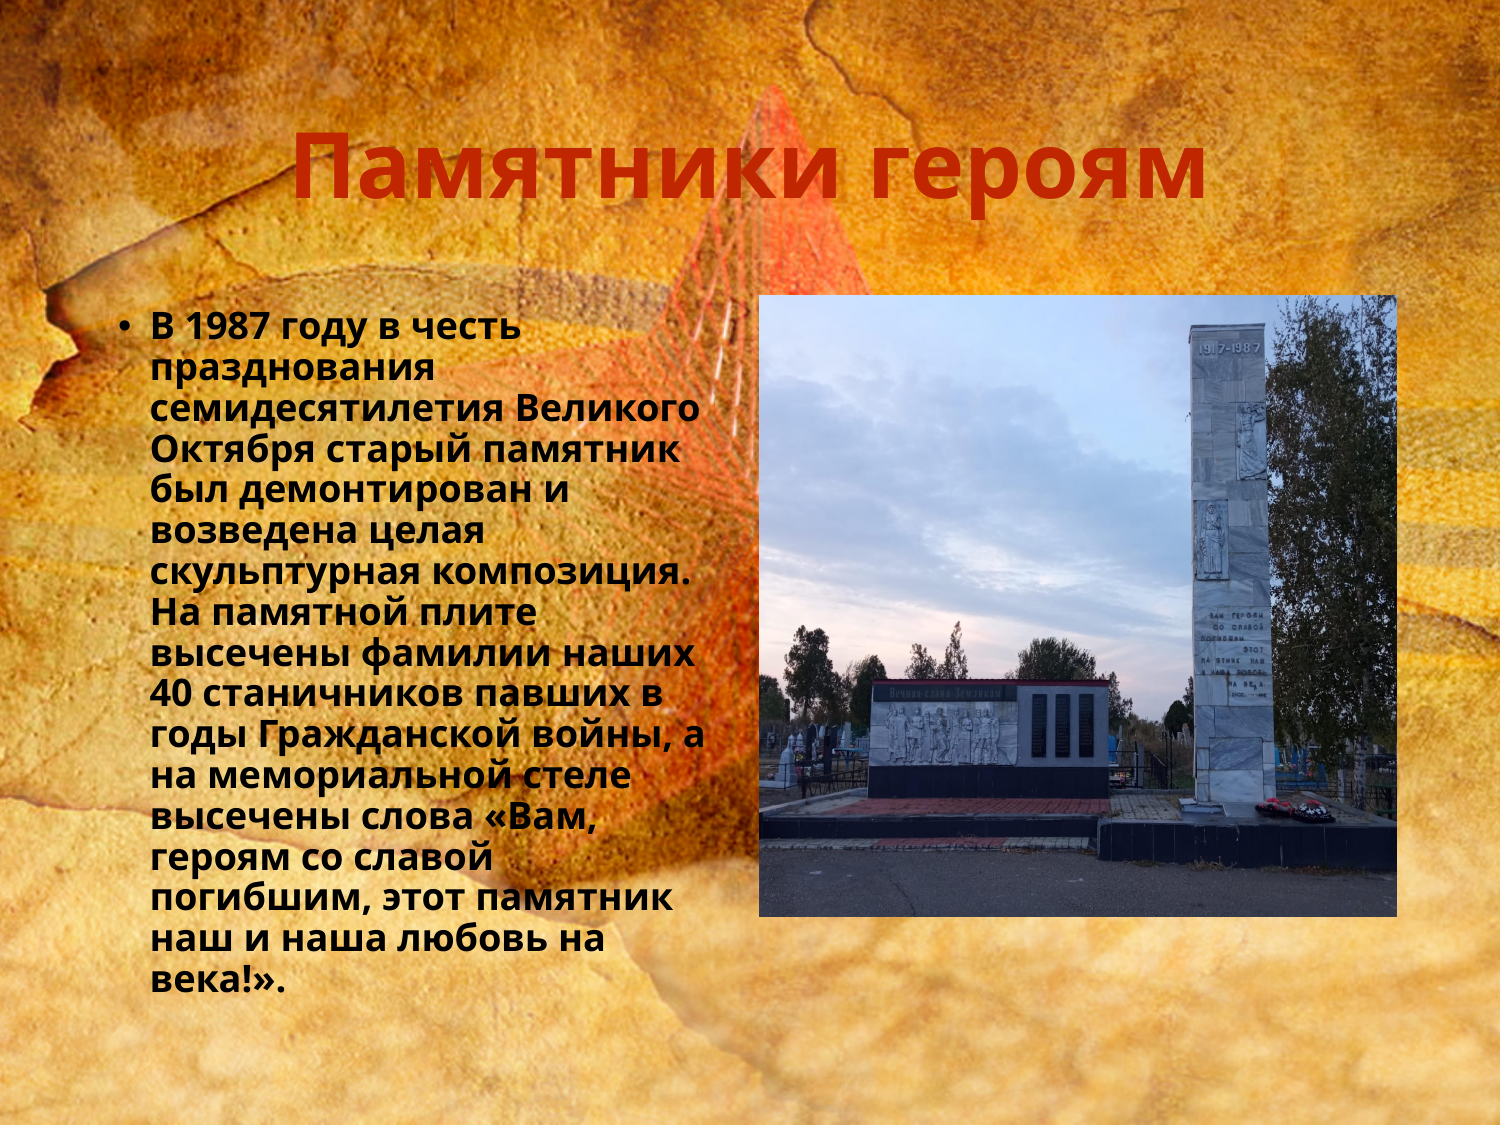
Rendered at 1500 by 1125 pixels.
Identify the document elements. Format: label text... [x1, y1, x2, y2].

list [759, 295, 1397, 917]
picture [0, 0, 1500, 1125]
list В 1987 году в честь празднования семидесятилетия Великого Октября старый памятник был демонтирован и возведена целая скульптурная композиция. На памятной плите высечены фамилии наших 40 станичников павших в годы Гражданской войны, а на мемориальной стеле высечены слова «Вам, героям со славой погибшим, этот памятник наш и наша любовь на века!». [103, 299, 741, 1014]
title Памятники героям [103, 59, 1397, 278]
